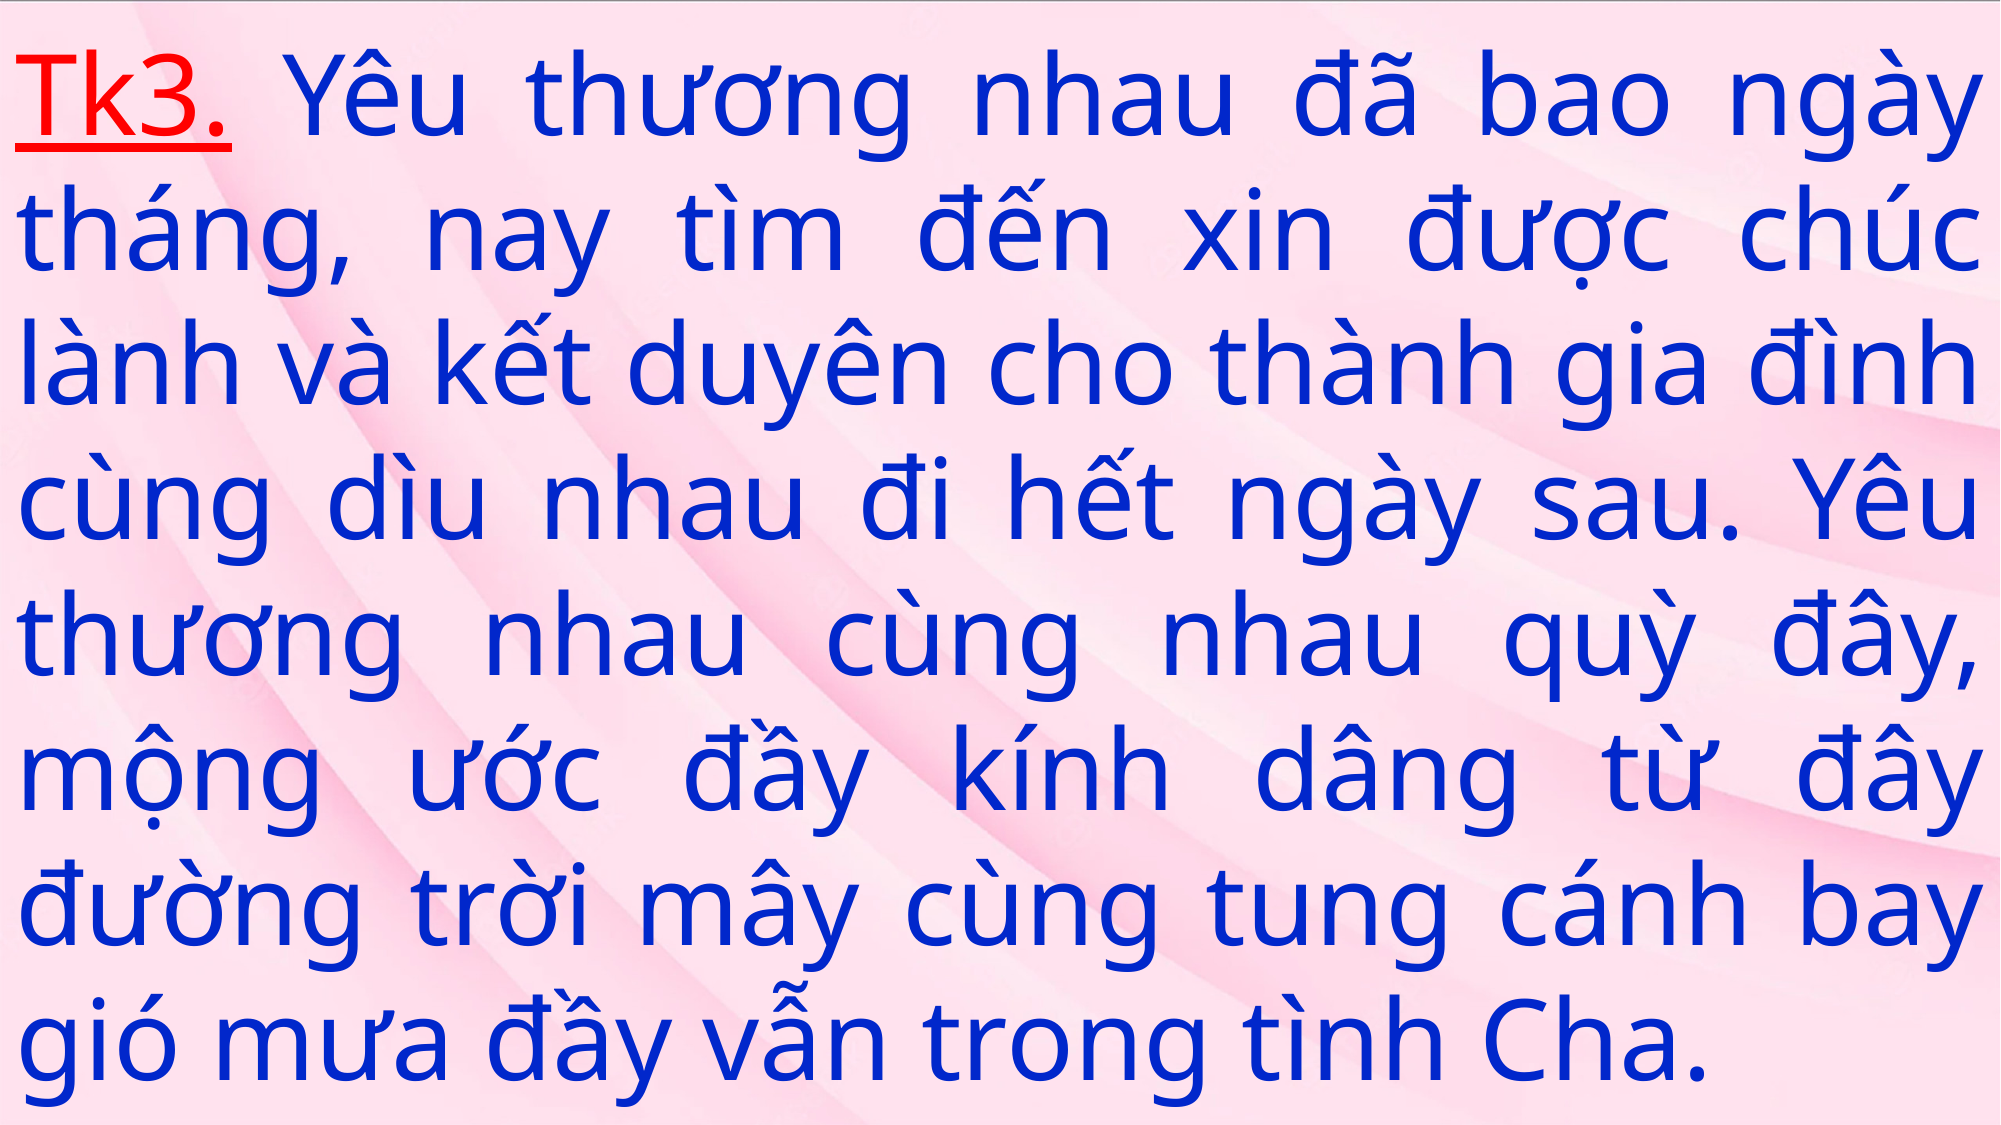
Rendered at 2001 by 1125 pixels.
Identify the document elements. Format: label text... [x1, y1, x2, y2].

title Tk3. Yêu thương nhau đã bao ngày tháng, nay tìm đến xin được chúc lành và kết duyên cho thành gia đình cùng dìu nhau đi hết ngày sau. Yêu thương nhau cùng nhau quỳ đây, mộng ước đầy kính dâng từ đây đường trời mây cùng tung cánh bay gió mưa đầy vẫn trong tình Cha. [0, 0, 2000, 1125]
